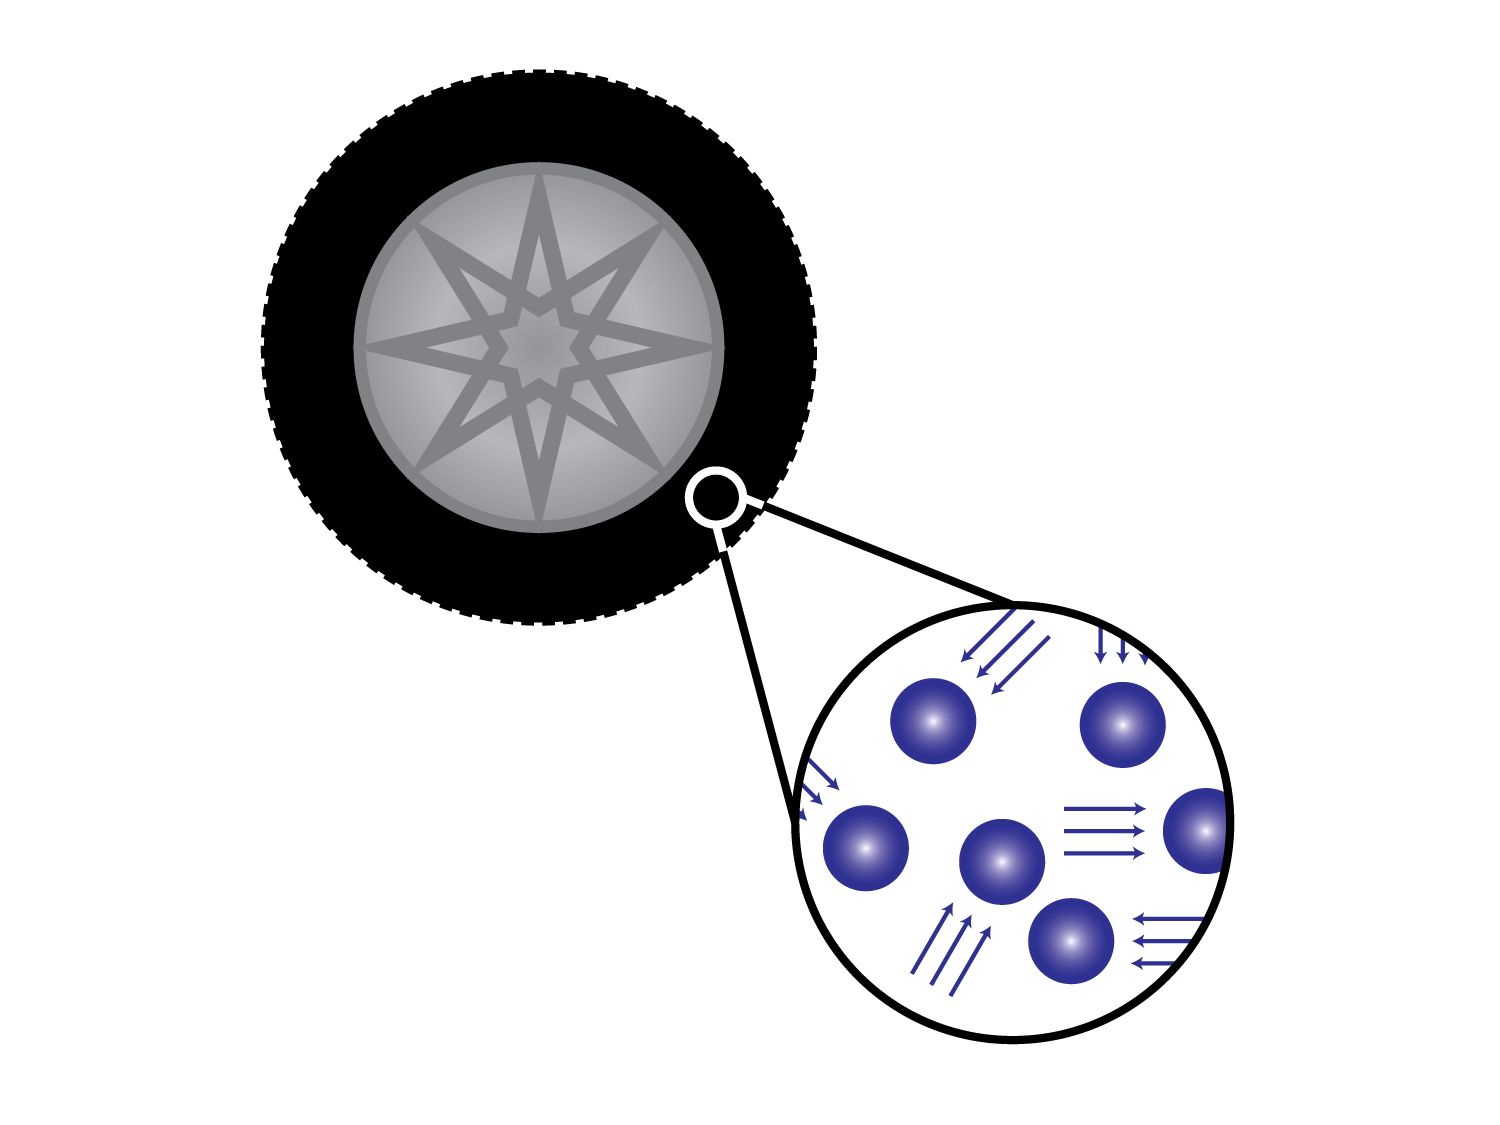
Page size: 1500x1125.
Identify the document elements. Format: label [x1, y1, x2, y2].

picture [229, 41, 1271, 1083]
